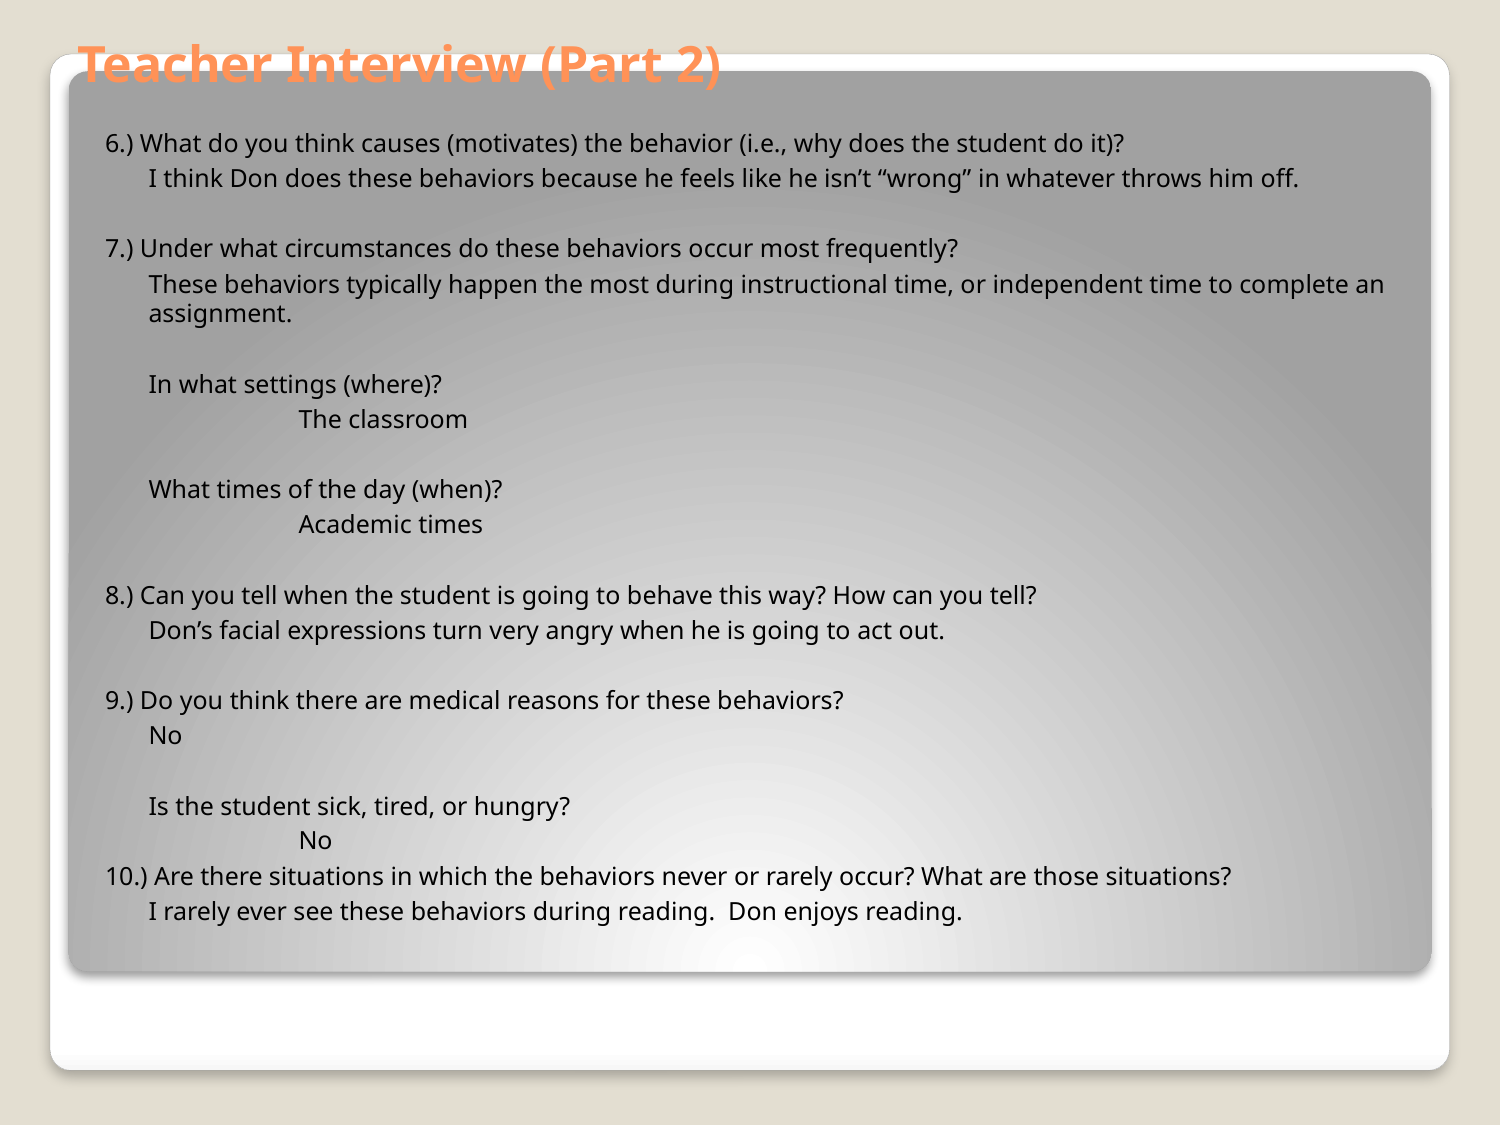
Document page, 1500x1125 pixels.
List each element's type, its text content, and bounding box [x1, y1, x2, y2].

title Teacher Interview (Part 2) [62, 0, 1413, 100]
list 6.) What do you think causes (motivates) the behavior (i.e., why does the student do it)? I think Don does these behaviors because he feels like he isn’t “wrong” in whatever throws him off. 7.) Under what circumstances do these behaviors occur most frequently? These behaviors typically happen the most during instructional time, or independent time to complete an assignment. In what settings (where)? The classroom What times of the day (when)? Academic times 8.) Can you tell when the student is going to behave this way? How can you tell? Don’s facial expressions turn very angry when he is going to act out. 9.) Do you think there are medical reasons for these behaviors? No Is the student sick, tired, or hungry? No 10.) Are there situations in which the behaviors never or rarely occur? What are those situations? I rarely ever see these behaviors during reading. Don enjoys reading. [75, 112, 1450, 950]
